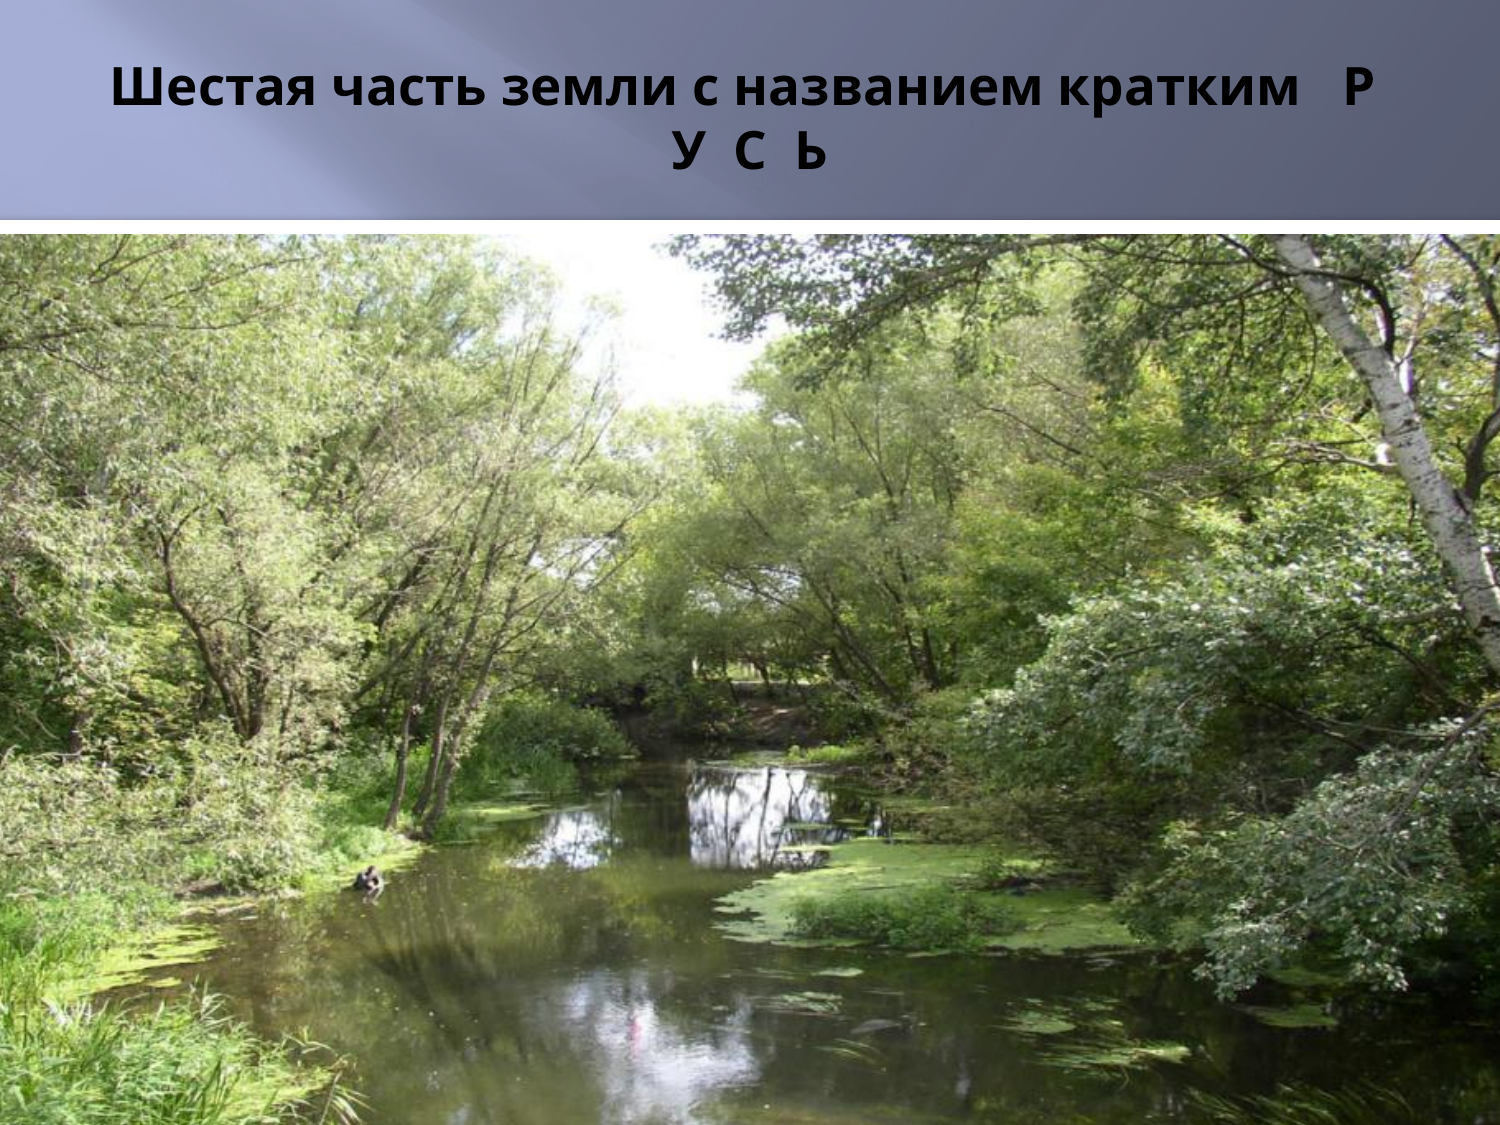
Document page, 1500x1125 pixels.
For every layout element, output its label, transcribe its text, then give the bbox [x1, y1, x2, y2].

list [0, 234, 1500, 1125]
title Шестая часть земли с названием кратким Р У С Ь [75, 45, 1425, 188]
